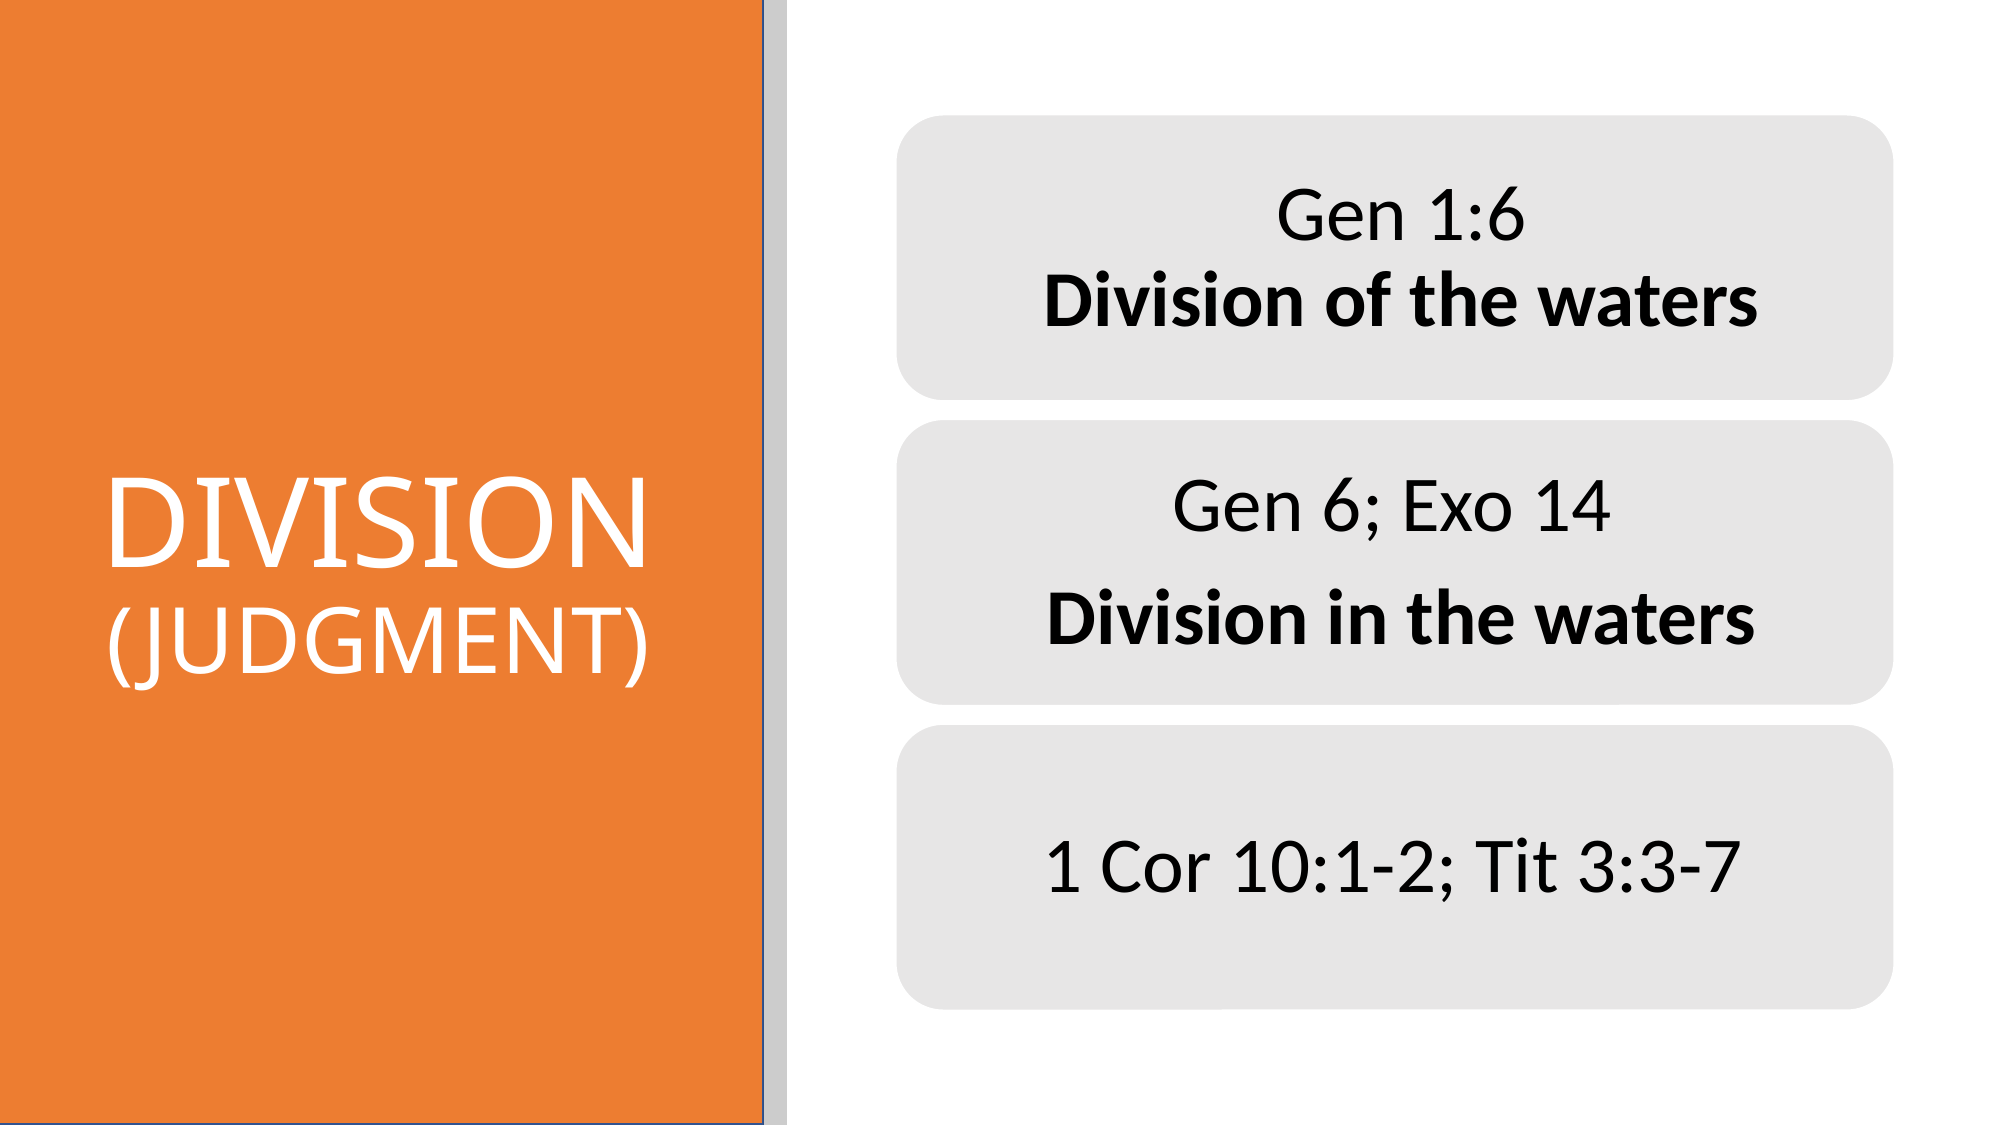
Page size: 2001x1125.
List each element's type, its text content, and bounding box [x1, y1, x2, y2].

text_box Division (judgment) [72, 133, 685, 1020]
text_box [0, 0, 762, 1125]
text_box [762, 0, 788, 1125]
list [895, 105, 1895, 1020]
